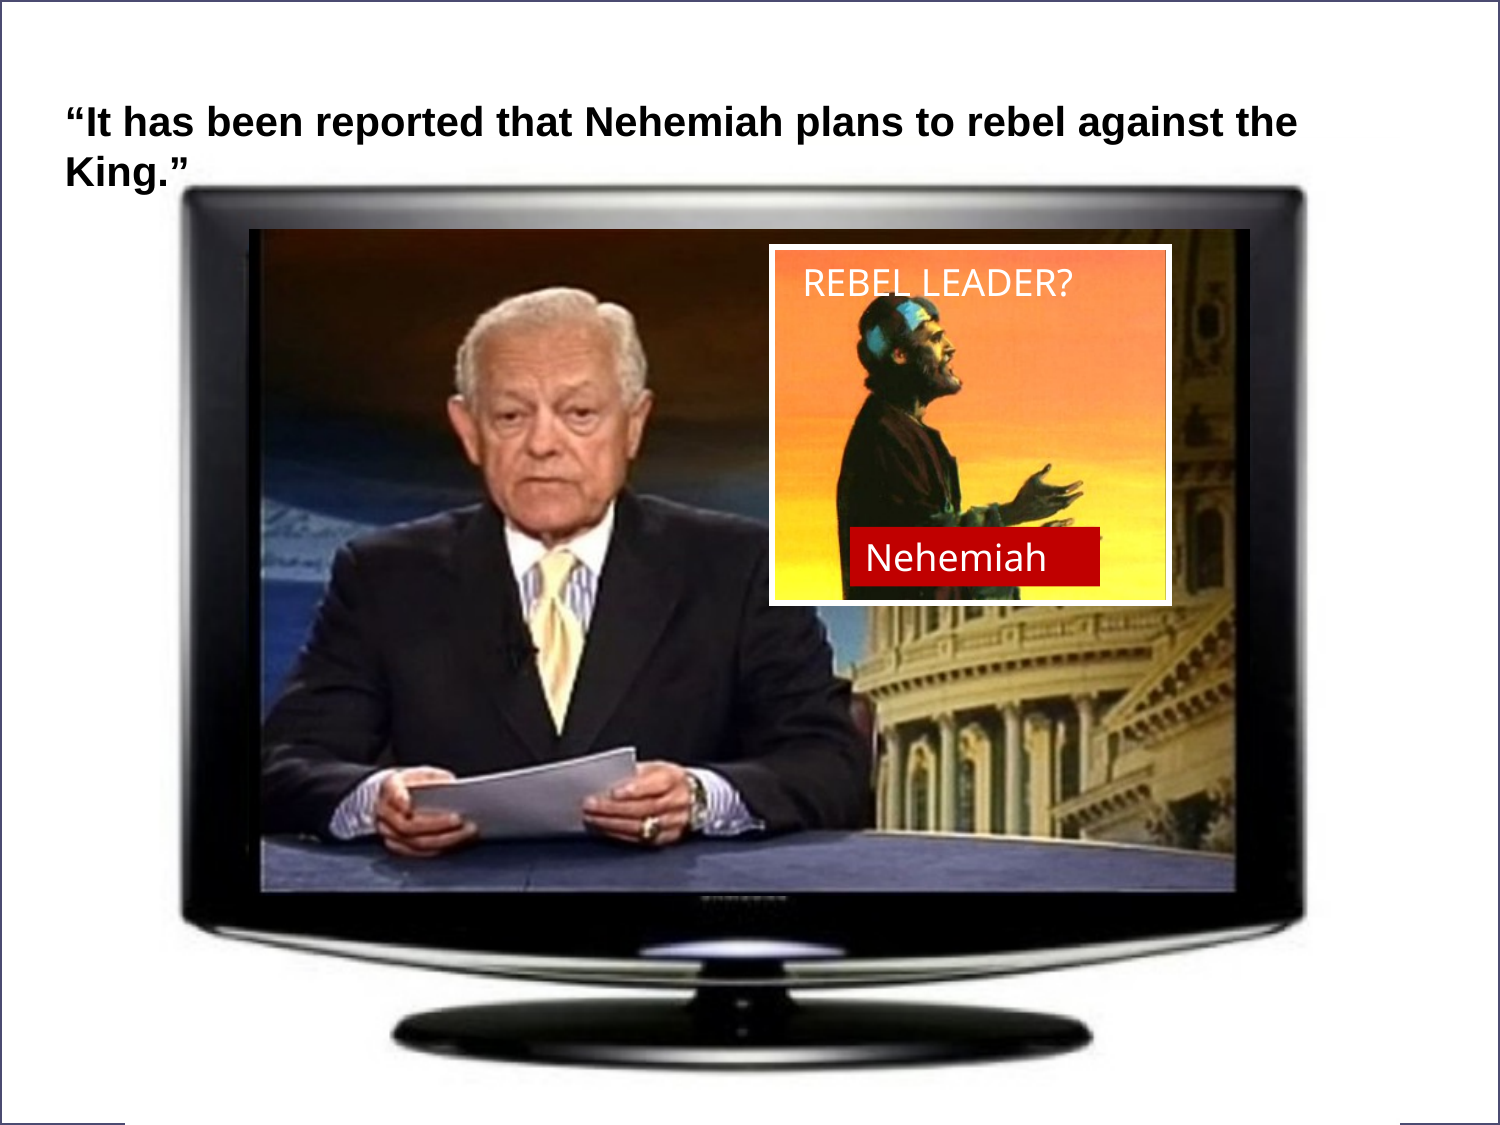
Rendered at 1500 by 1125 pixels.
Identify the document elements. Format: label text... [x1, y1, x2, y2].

picture [124, 136, 1401, 1125]
text_box “It has been reported that Nehemiah plans to rebel against the King.” [50, 87, 1450, 203]
text_box [0, 0, 1500, 1125]
